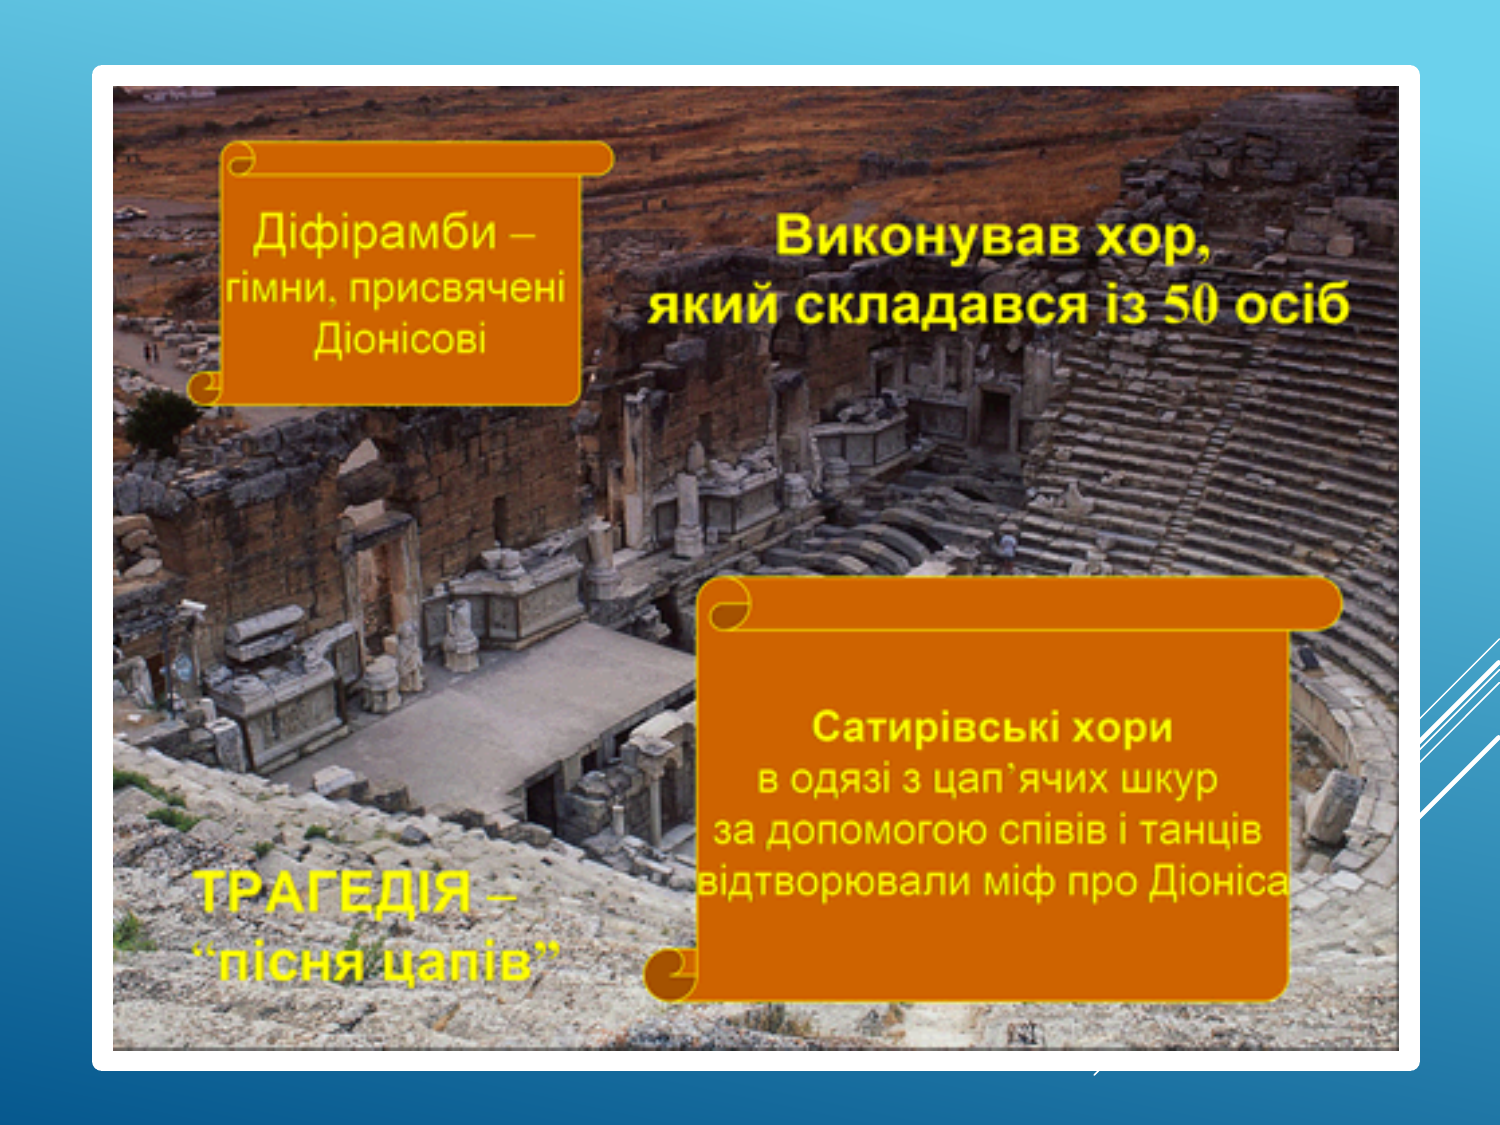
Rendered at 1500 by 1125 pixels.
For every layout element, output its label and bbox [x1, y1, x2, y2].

picture [112, 85, 1400, 1051]
